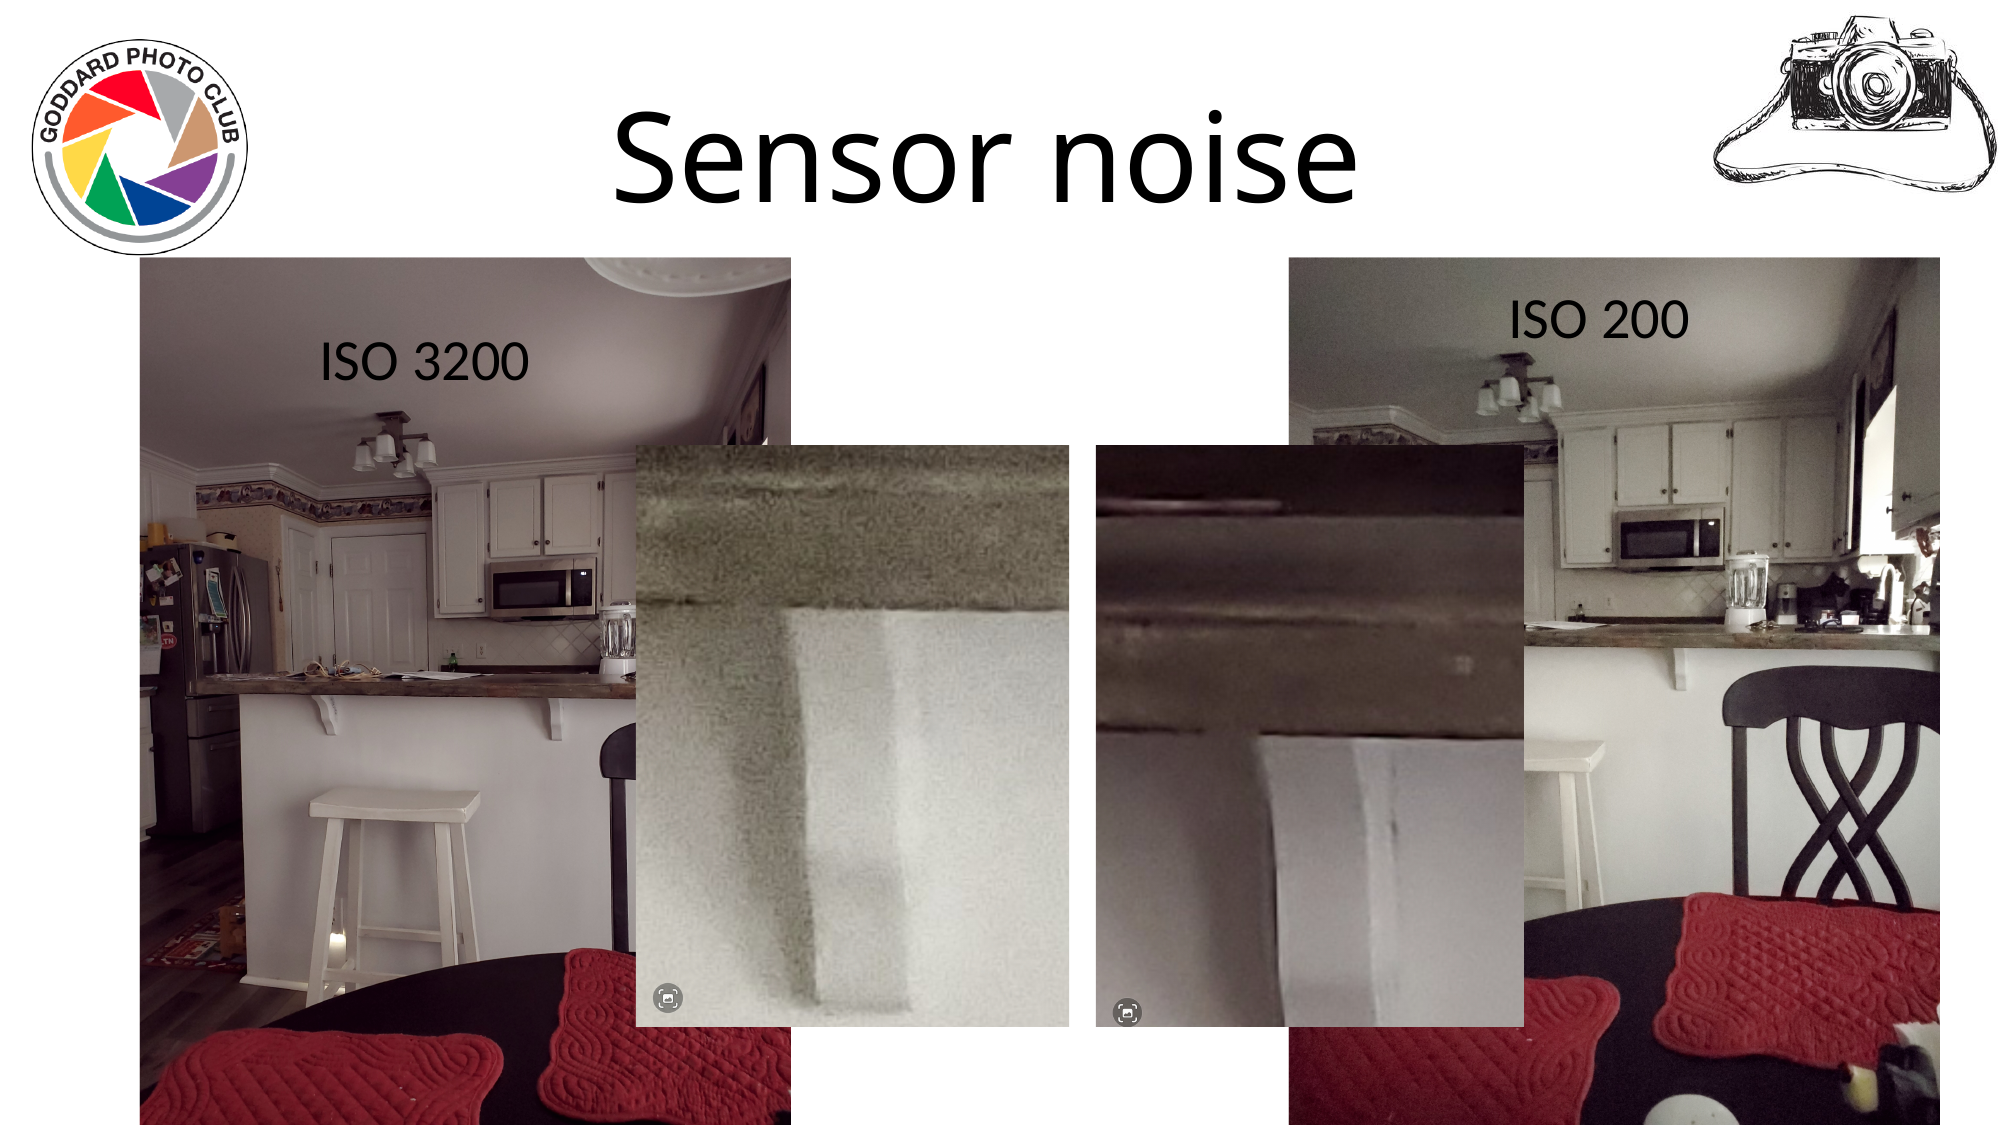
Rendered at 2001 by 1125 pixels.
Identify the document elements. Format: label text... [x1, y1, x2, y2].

picture [19, 28, 1070, 1124]
text_box ISO 200 [1493, 273, 1705, 358]
picture [1095, 259, 2000, 1124]
text_box ISO 3200 [304, 314, 546, 366]
title Sensor noise [236, 54, 1737, 238]
picture [1713, 10, 2000, 203]
